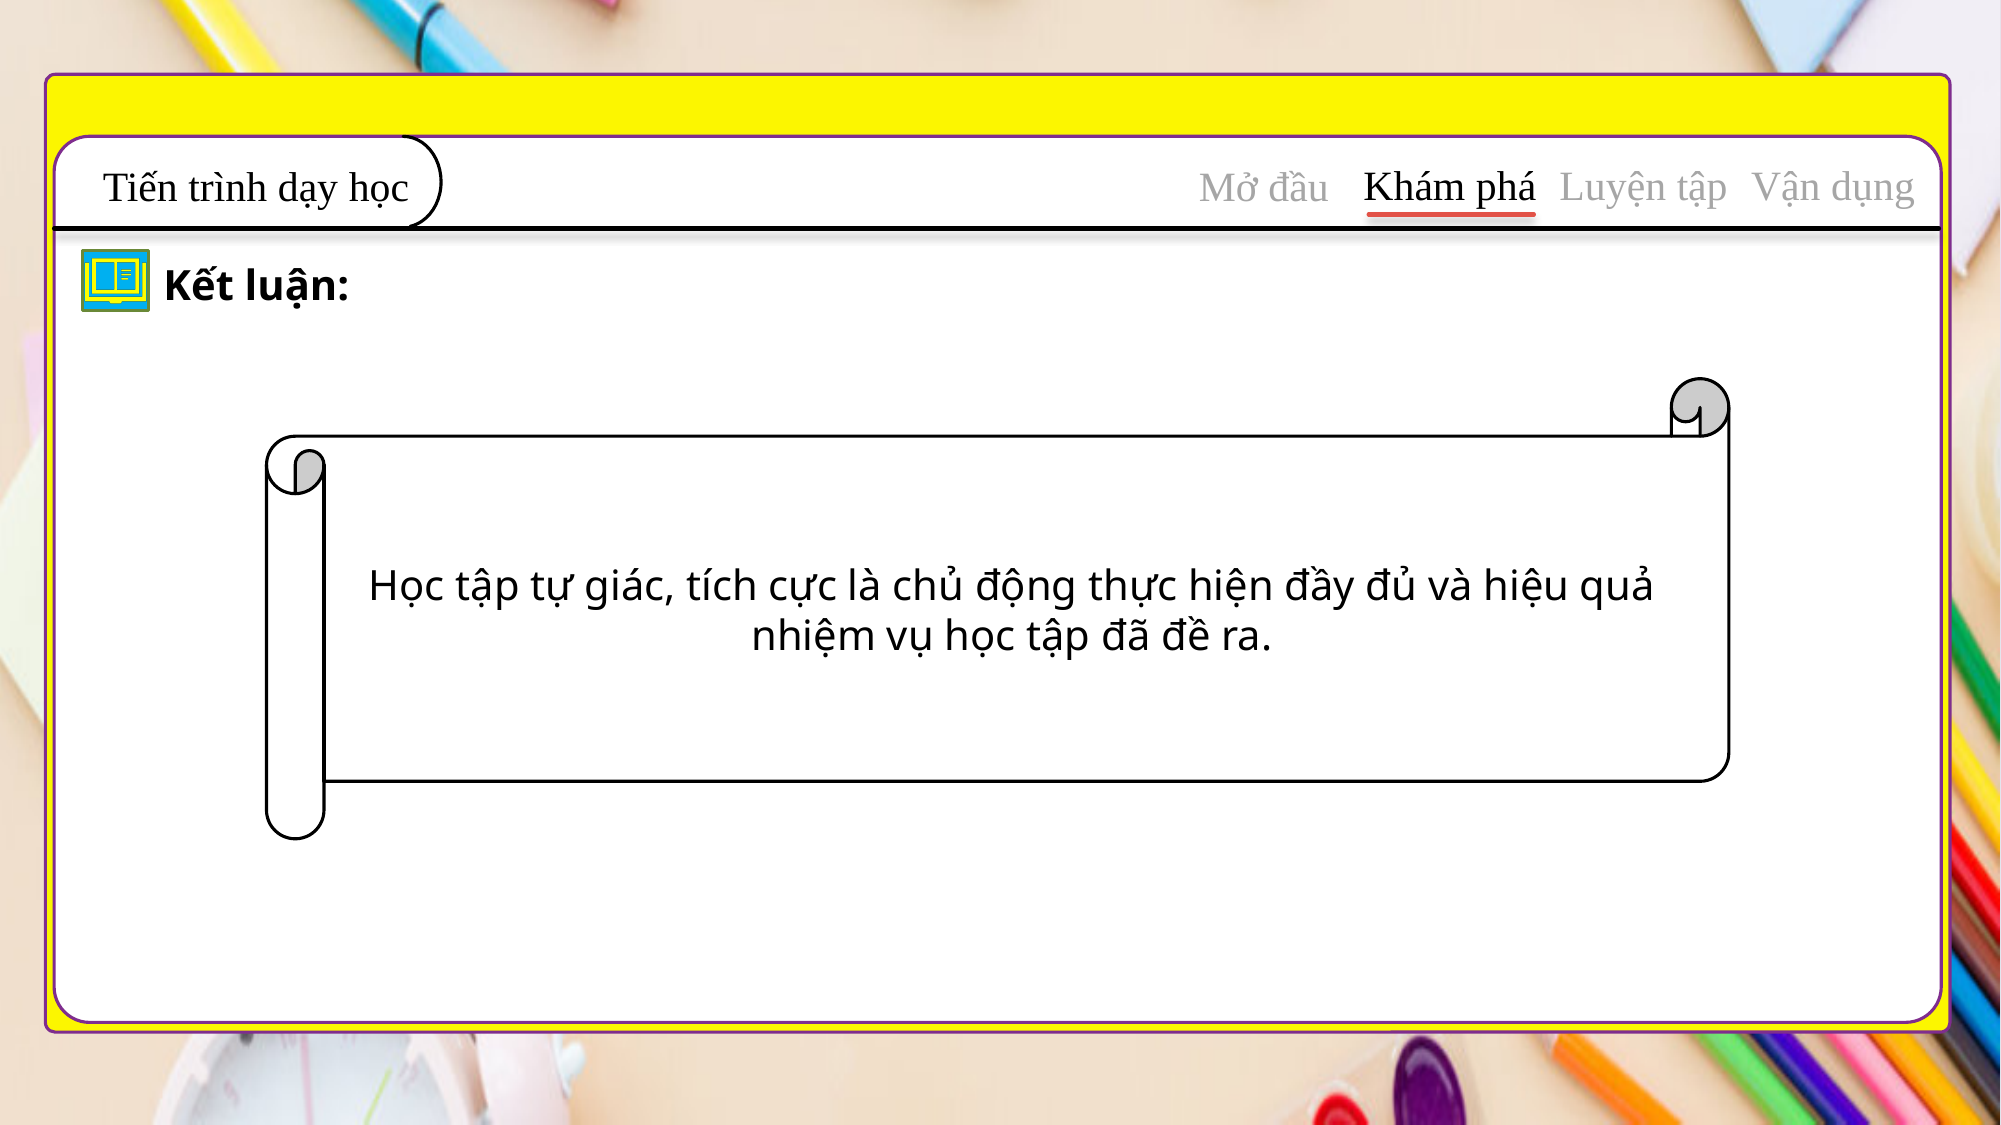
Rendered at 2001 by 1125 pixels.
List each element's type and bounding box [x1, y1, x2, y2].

text_box [82, 247, 149, 314]
picture [0, 0, 2001, 1125]
